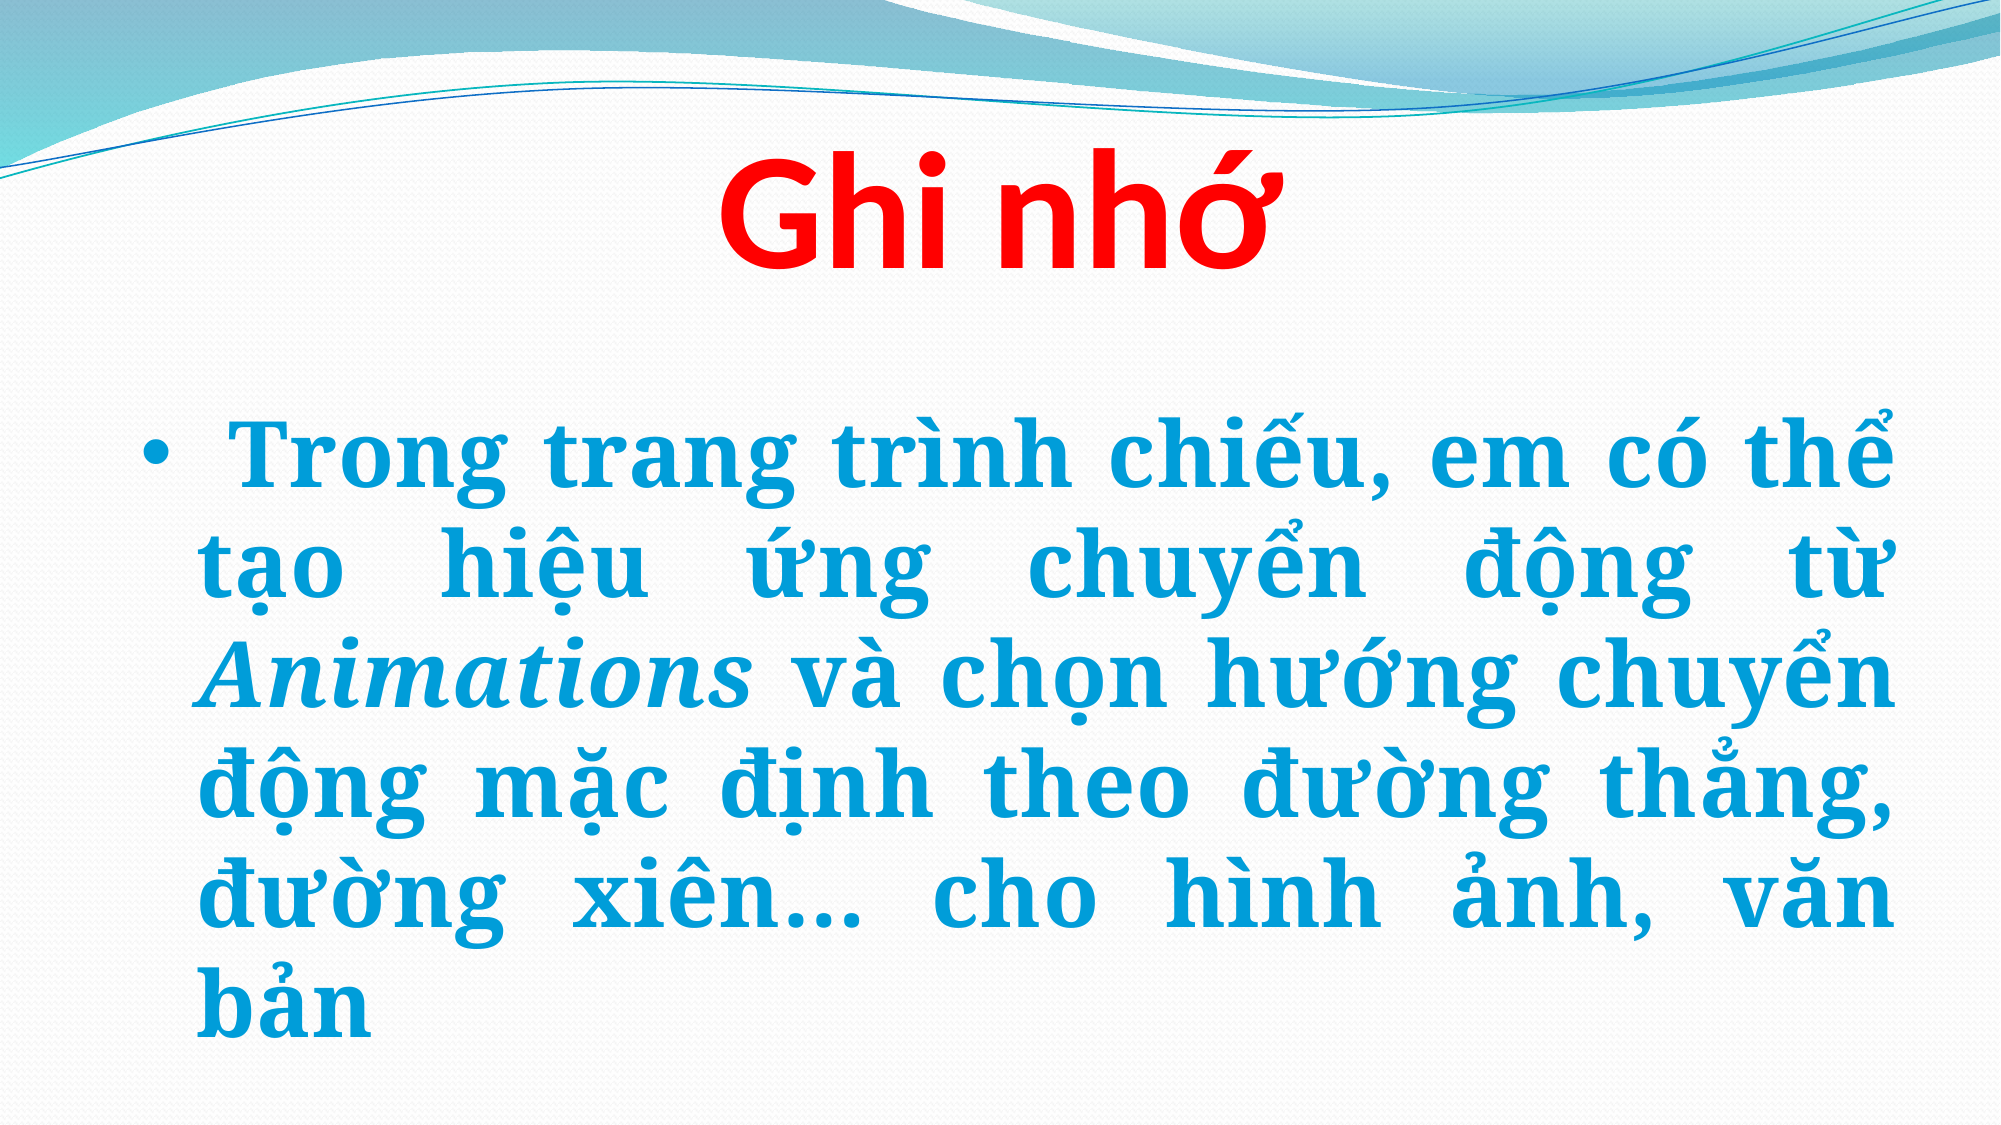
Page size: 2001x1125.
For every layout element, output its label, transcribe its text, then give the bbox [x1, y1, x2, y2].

text_box [935, 676, 1941, 922]
text_box [892, 605, 1955, 893]
title Ghi nhớ [99, 115, 1900, 303]
text_box Trong trang trình chiếu, em có thể tạo hiệu ứng chuyển động từ Animations và chọn hướng chuyển động mặc định theo đường thẳng, đường xiên… cho hình ảnh, văn bản [125, 388, 1916, 691]
